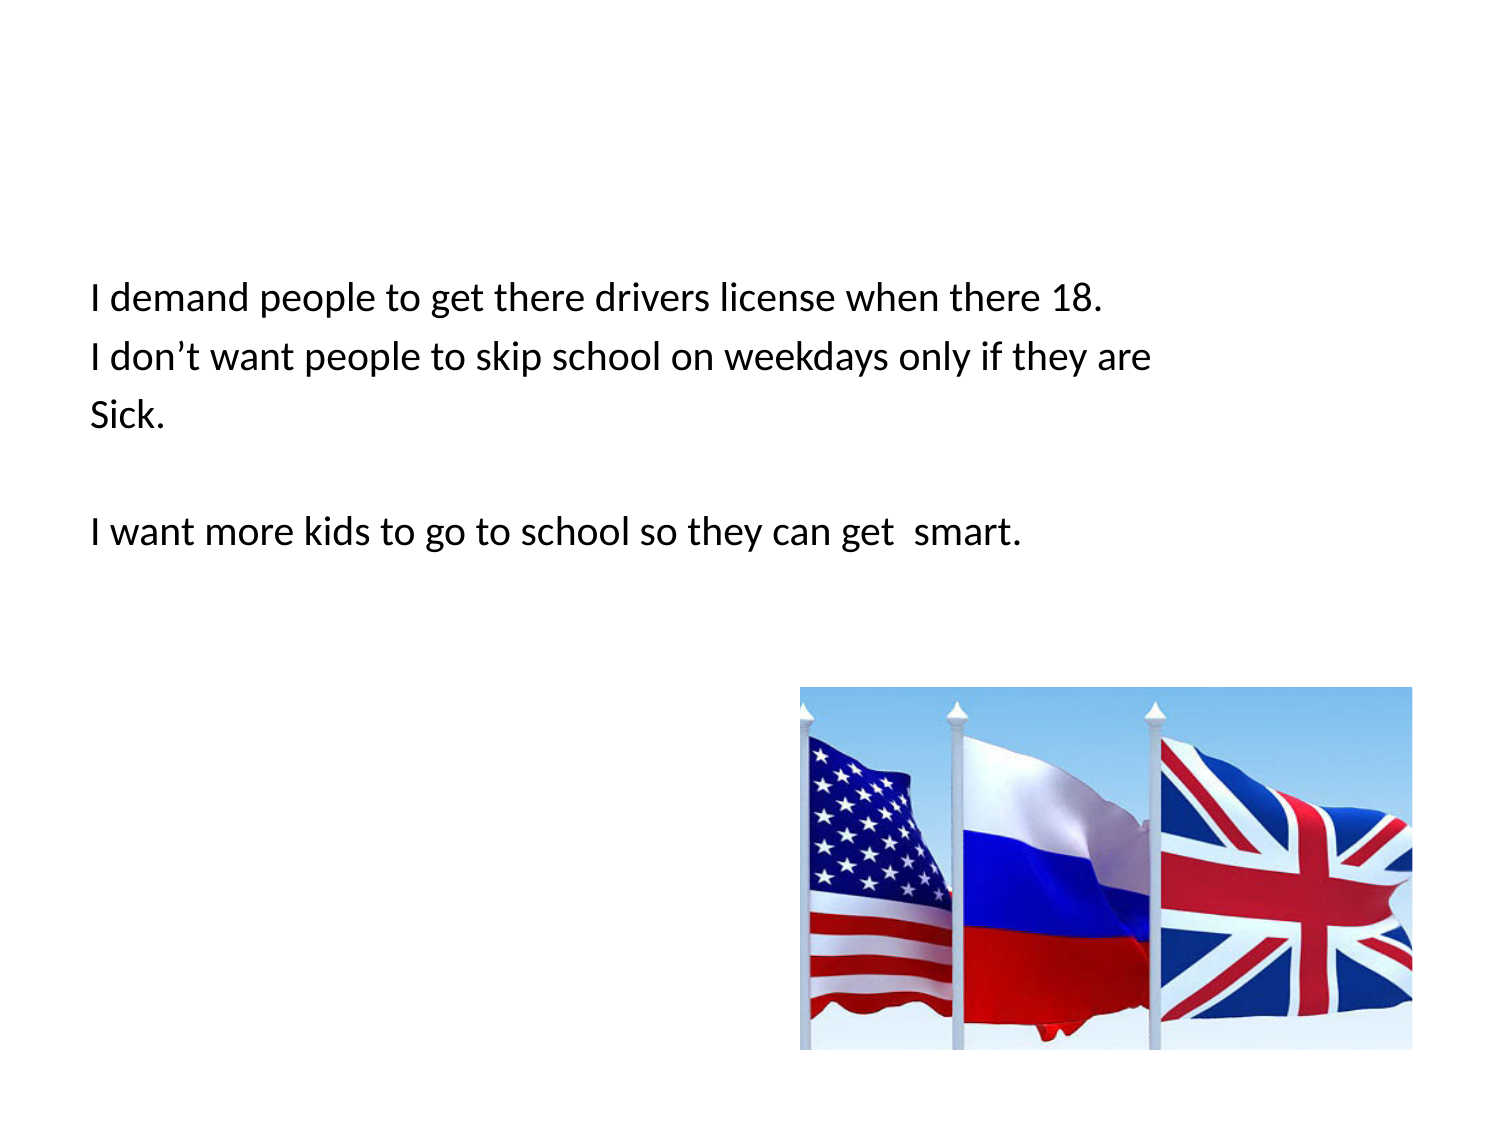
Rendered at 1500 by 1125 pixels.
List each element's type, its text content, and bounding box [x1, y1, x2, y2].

picture [799, 687, 1413, 1051]
list I demand people to get there drivers license when there 18. I don’t want people to skip school on weekdays only if they are Sick. I want more kids to go to school so they can get smart. [75, 262, 1425, 1005]
